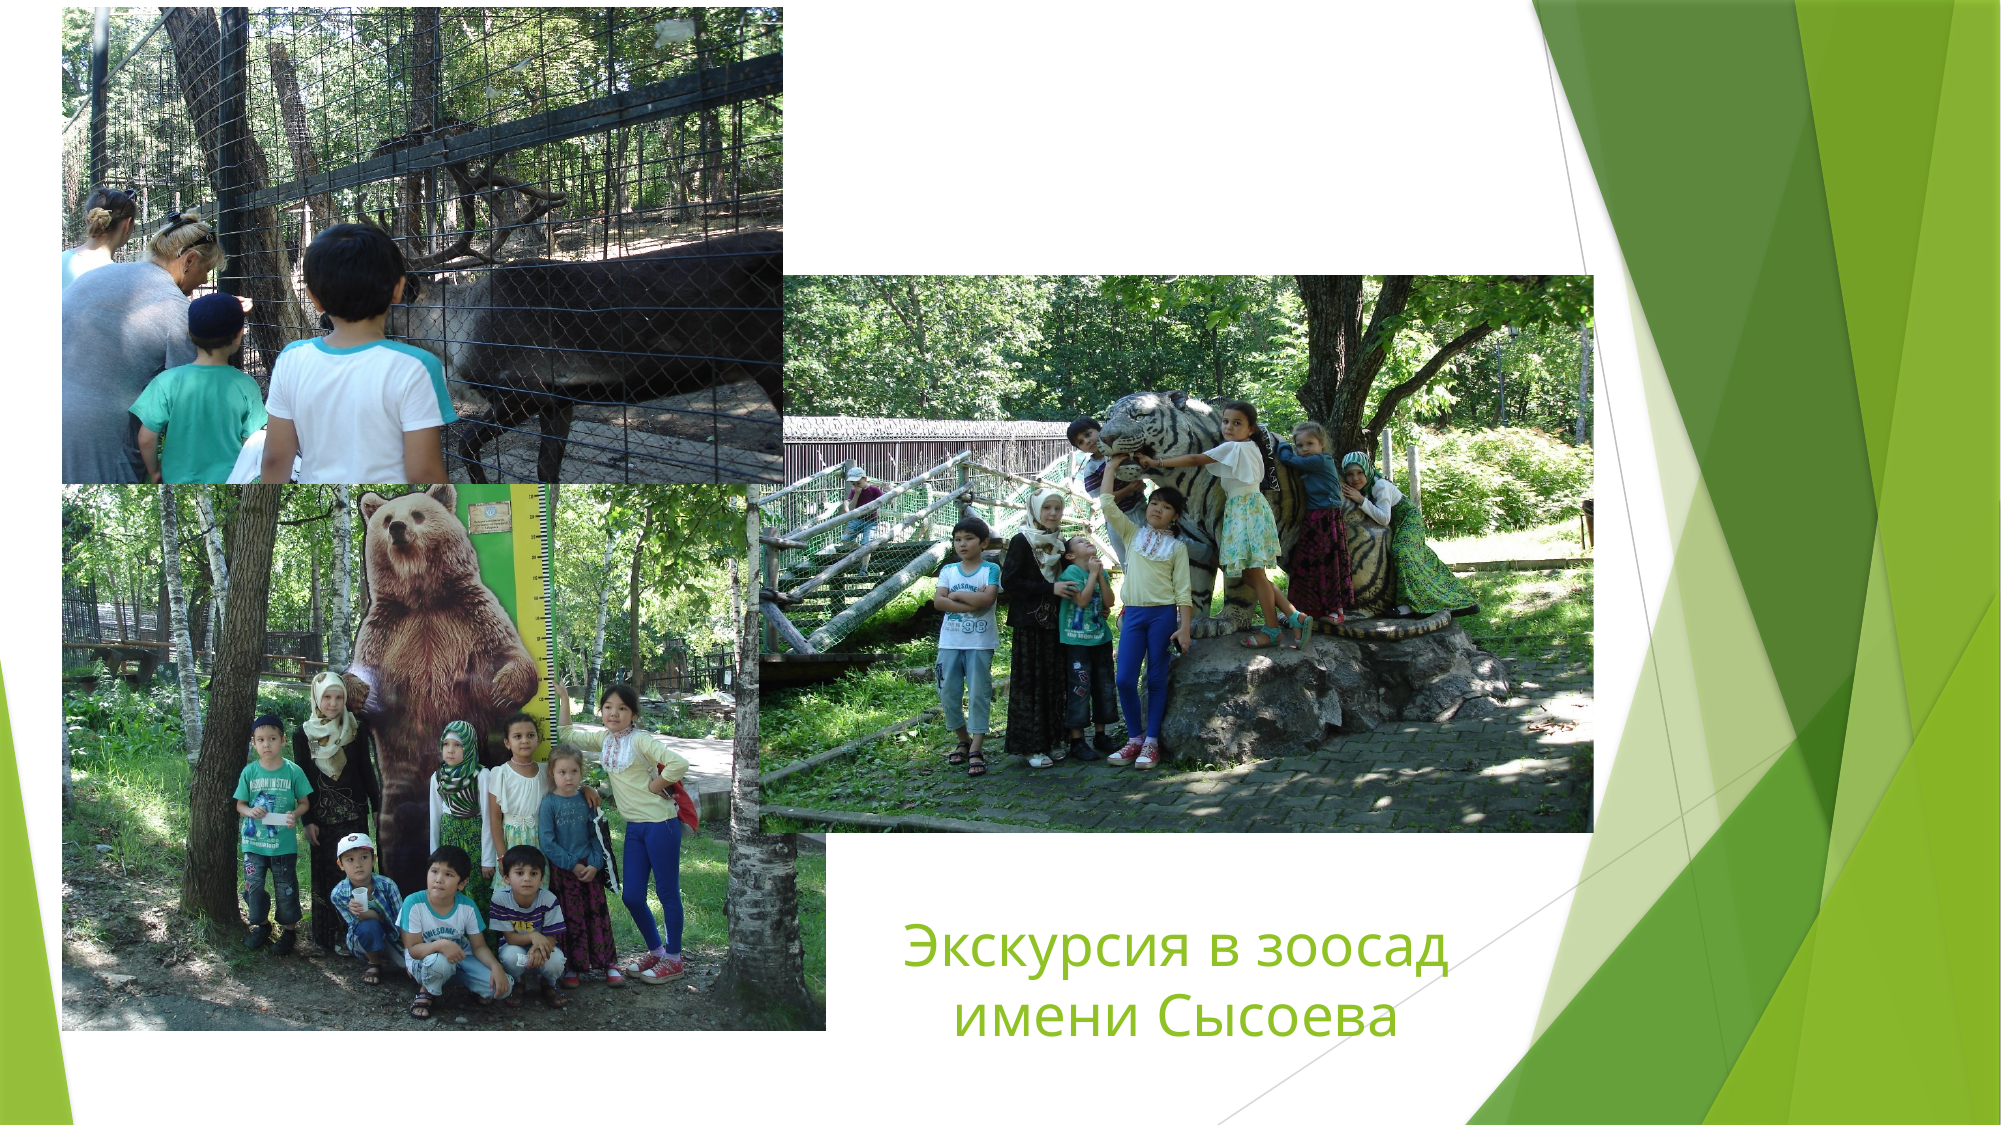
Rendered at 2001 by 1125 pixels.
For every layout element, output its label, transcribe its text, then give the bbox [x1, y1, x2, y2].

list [62, 491, 827, 1031]
title Экскурсия в зоосад имени Сысоева [860, 891, 1493, 1056]
picture [61, 6, 1595, 834]
